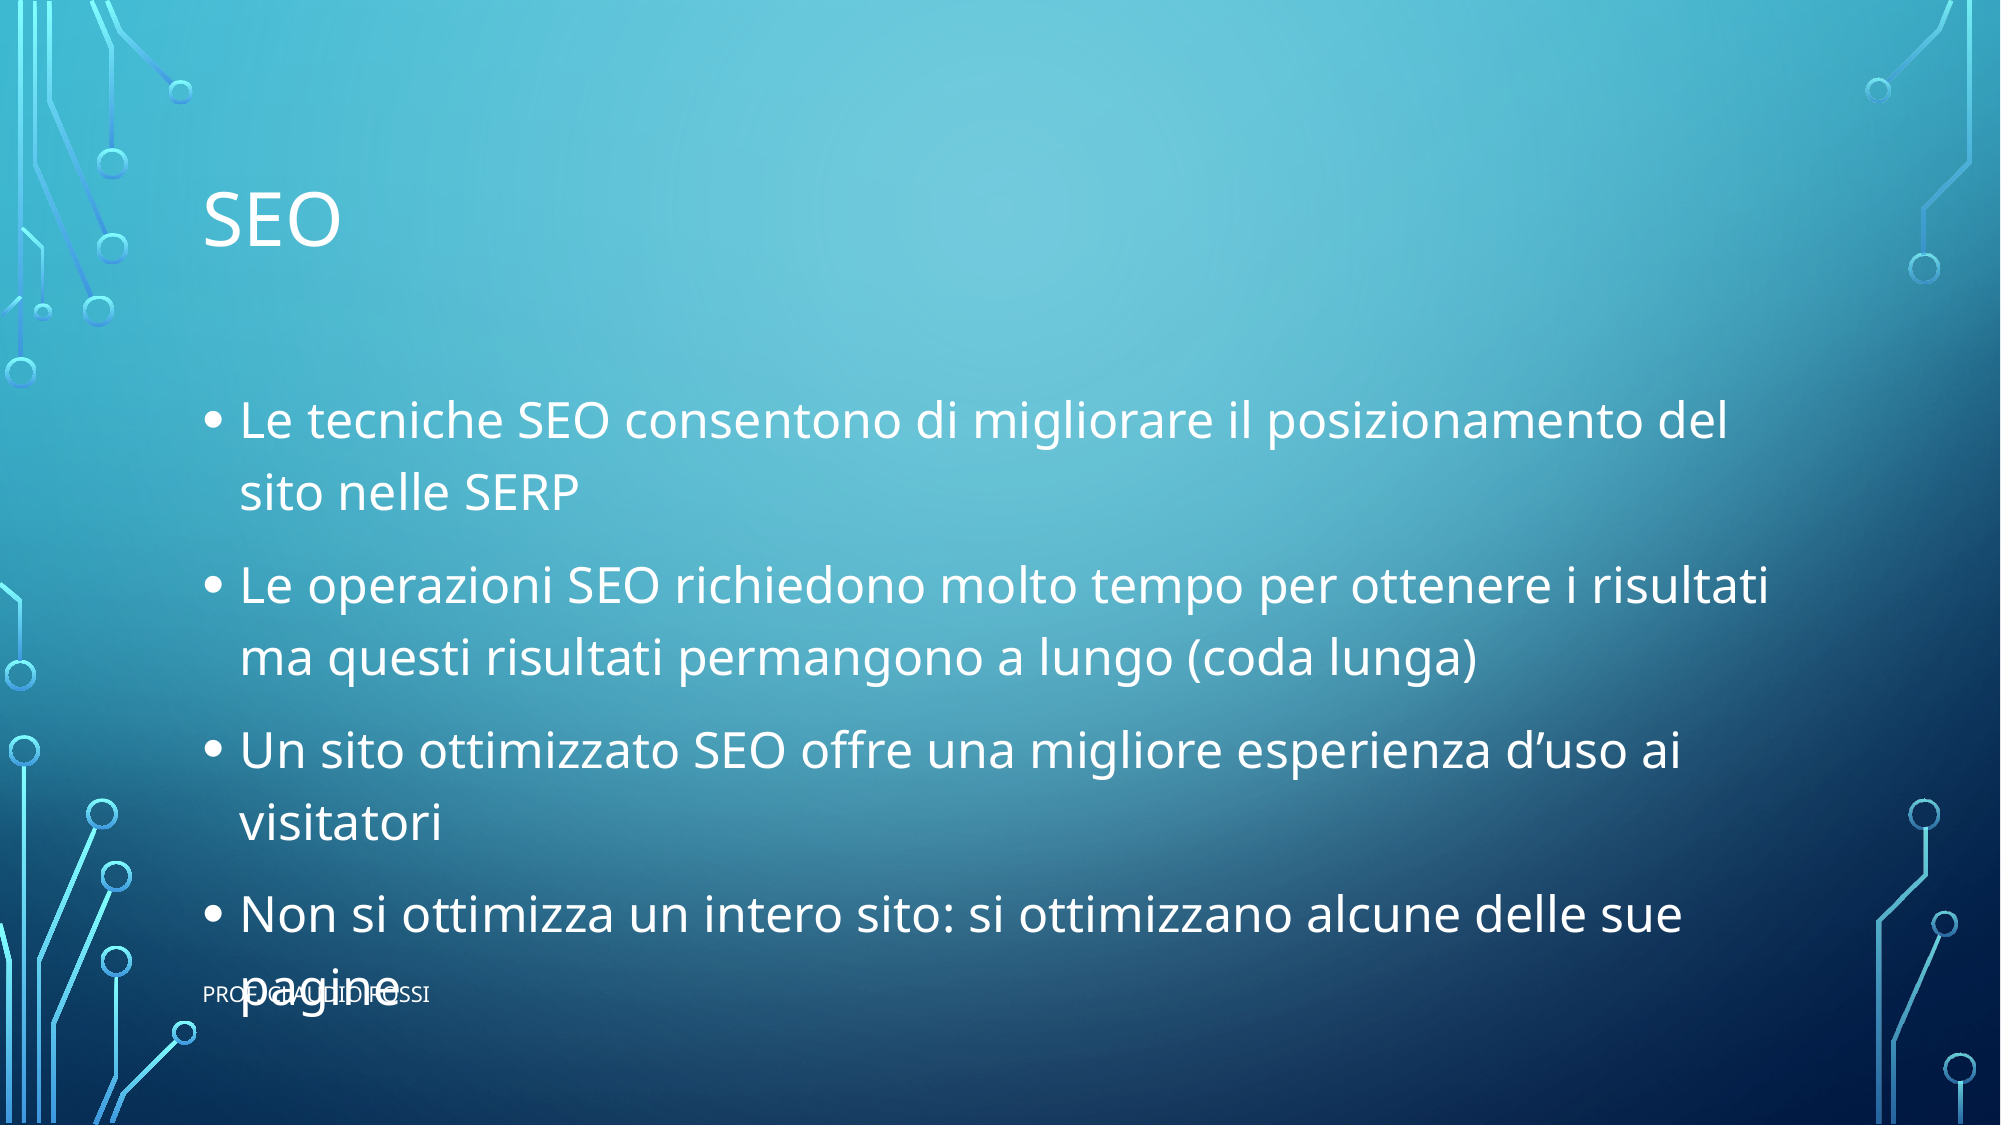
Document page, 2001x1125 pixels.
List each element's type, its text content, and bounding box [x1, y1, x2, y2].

footer prof. Claudio Rossi [187, 965, 1211, 1025]
list Le tecniche SEO consentono di migliorare il posizionamento del sito nelle SERP Le operazioni SEO richiedono molto tempo per ottenere i risultati ma questi risultati permangono a lungo (coda lunga) Un sito ottimizzato SEO offre una migliore esperienza d’uso ai visitatori Non si ottimizza un intero sito: si ottimizzano alcune delle sue pagine [187, 369, 1813, 950]
title SEo [187, 101, 1813, 344]
